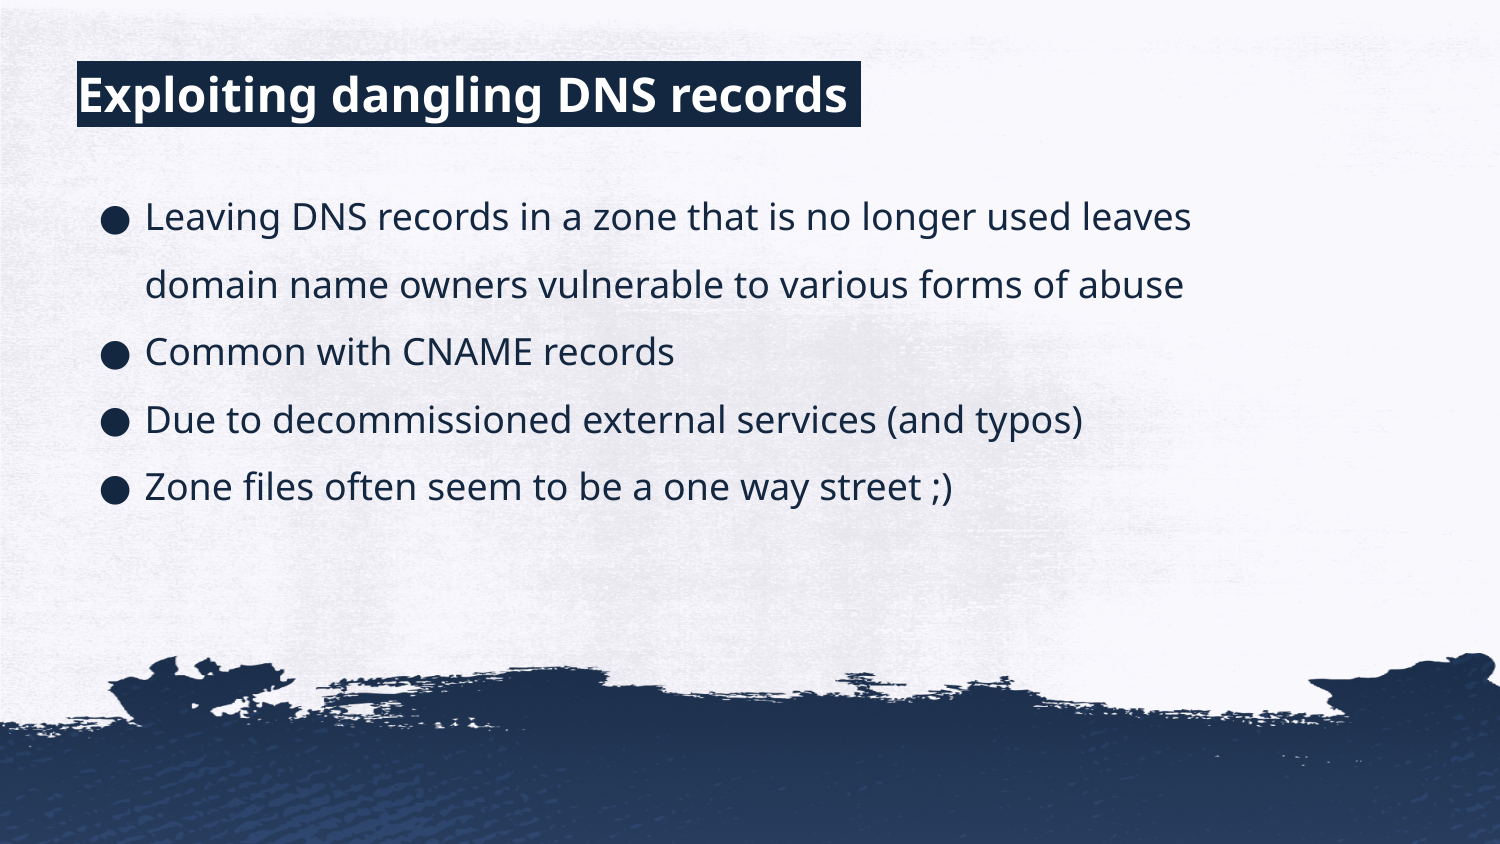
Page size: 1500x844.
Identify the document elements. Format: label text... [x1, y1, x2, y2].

picture [0, 0, 1500, 844]
text_box Leaving DNS records in a zone that is no longer used leaves domain name owners vulnerable to various forms of abuse Common with CNAME records Due to decommissioned external services (and typos) Zone files often seem to be a one way street ;) [77, 115, 1278, 644]
title Exploiting dangling DNS records [77, 64, 928, 115]
